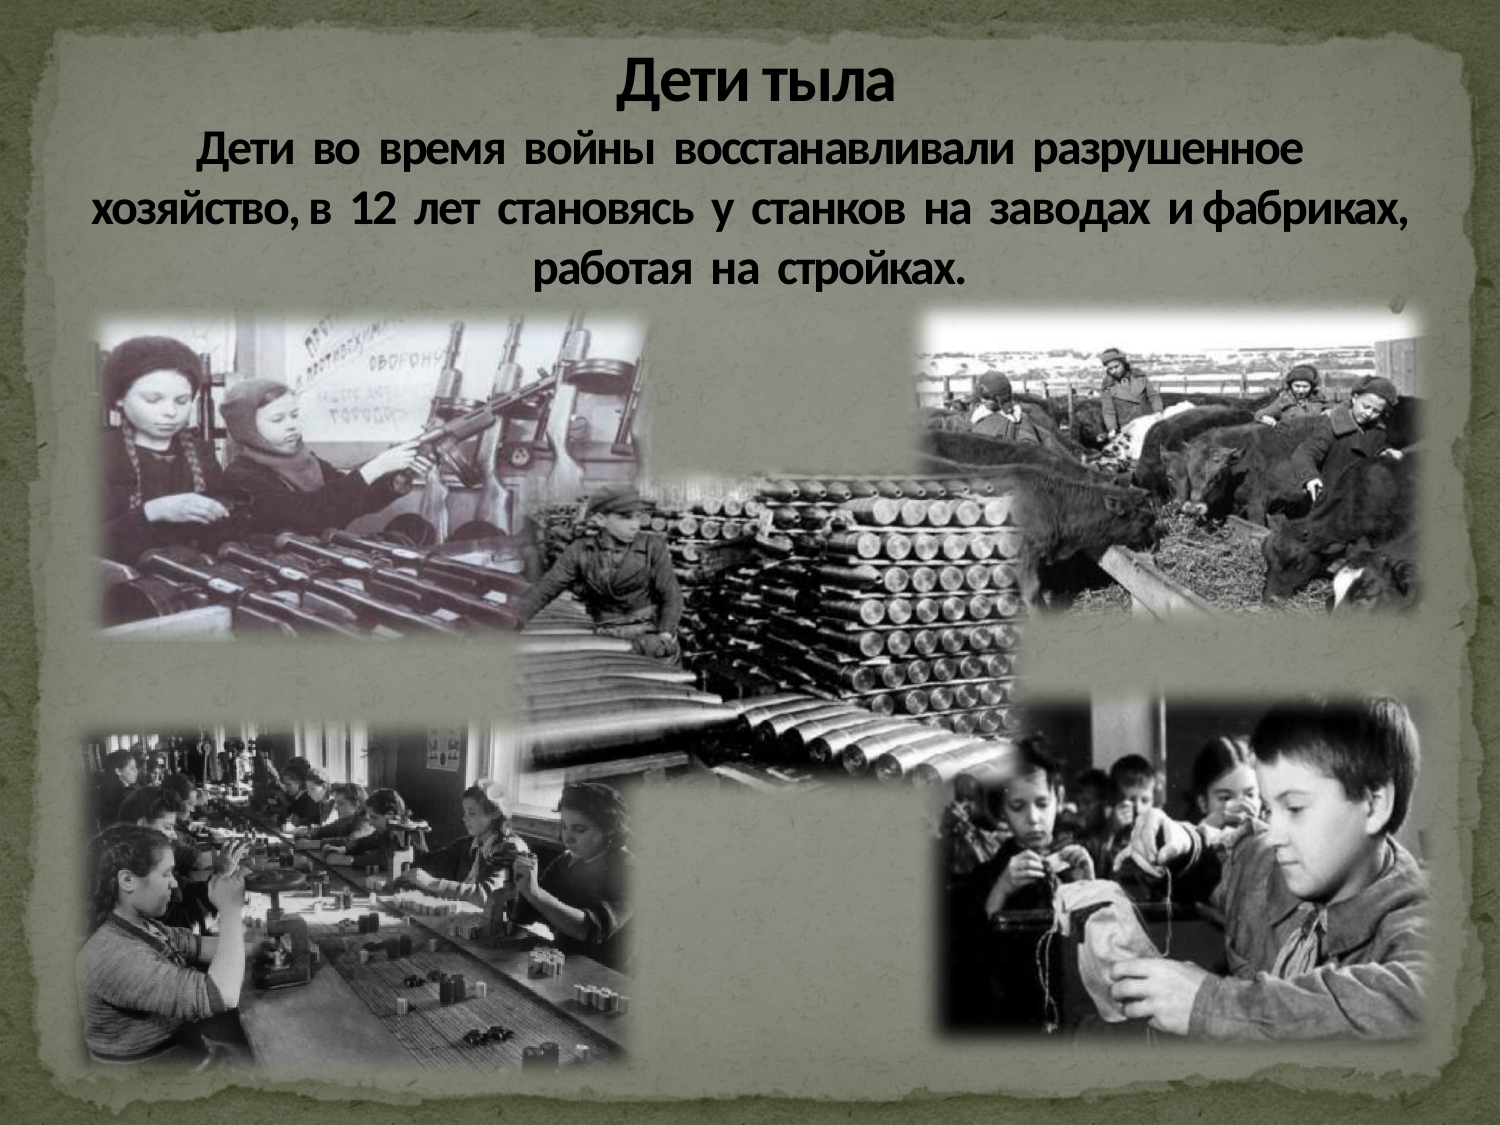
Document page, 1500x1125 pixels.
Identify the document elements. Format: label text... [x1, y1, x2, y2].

title Дети тыла Дети во время войны восстанавливали разрушенное хозяйство, в 12 лет становясь у станков на заводах и фабриках, работая на стройках. [74, 42, 1425, 362]
picture [65, 294, 1440, 1111]
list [84, 304, 659, 650]
